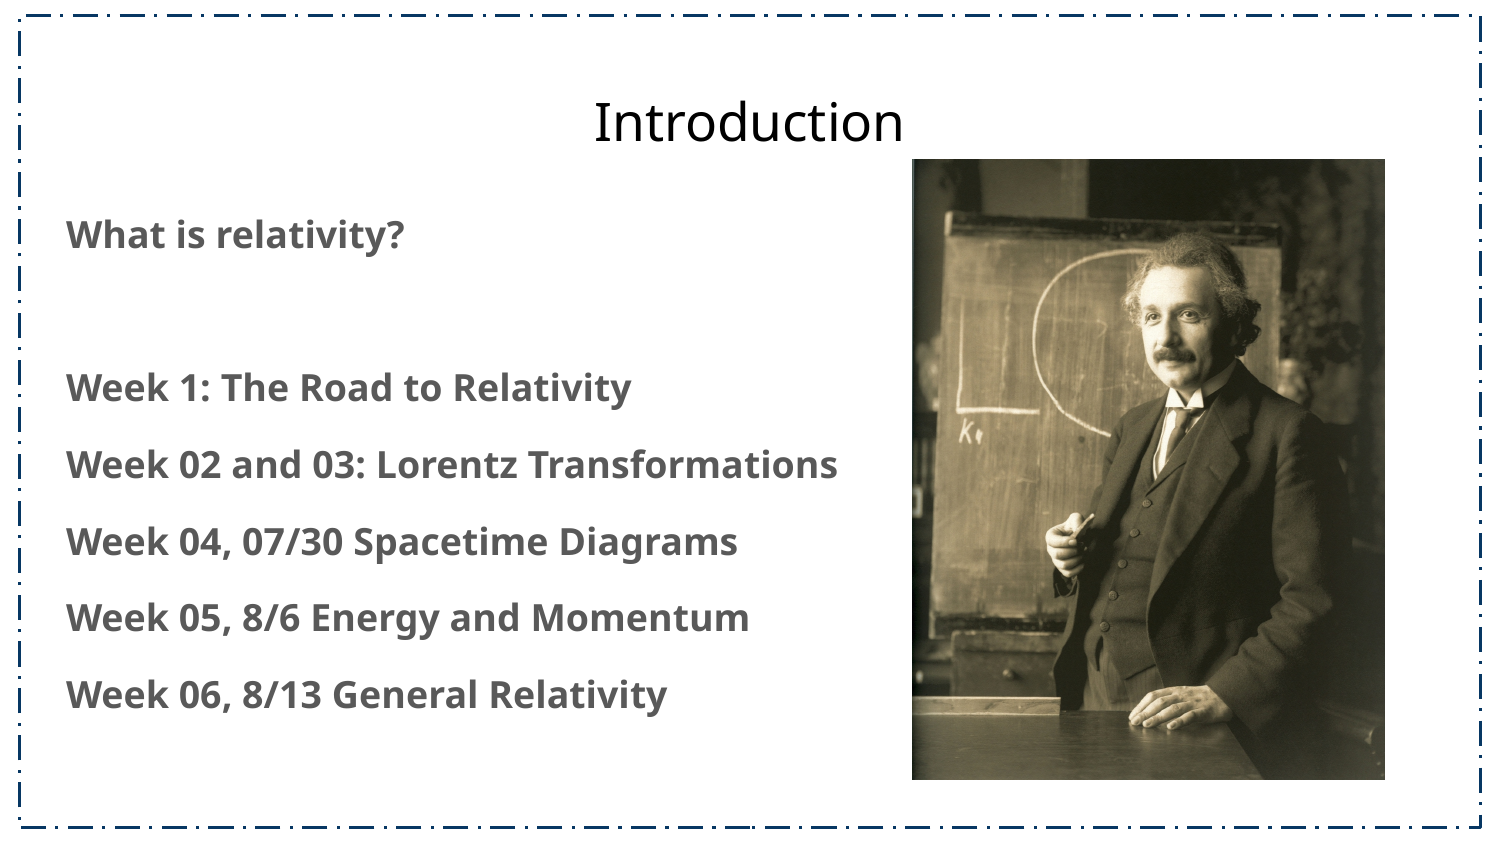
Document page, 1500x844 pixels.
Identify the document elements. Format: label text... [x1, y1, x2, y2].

text_box [19, 15, 1481, 828]
title Introduction [51, 72, 1449, 167]
list What is relativity? Week 1: The Road to Relativity Week 02 and 03: Lorentz Transformations Week 04, 07/30 Spacetime Diagrams Week 05, 8/6 Energy and Momentum Week 06, 8/13 General Relativity [51, 189, 900, 750]
picture [911, 158, 1385, 780]
